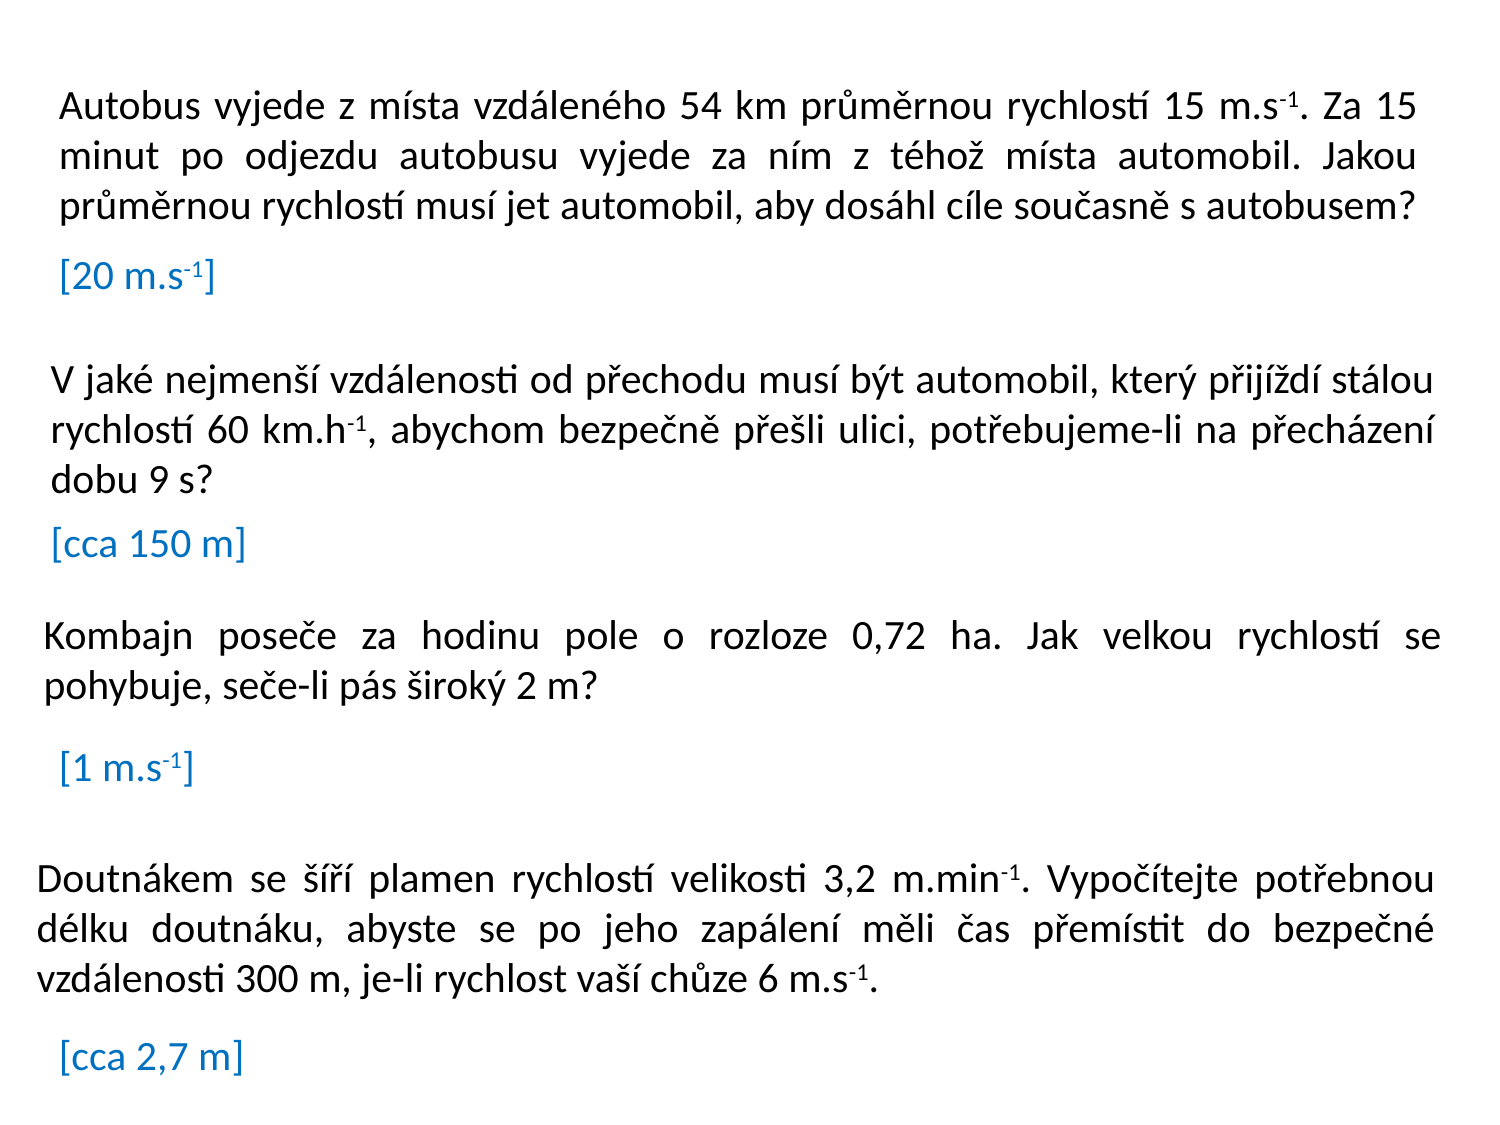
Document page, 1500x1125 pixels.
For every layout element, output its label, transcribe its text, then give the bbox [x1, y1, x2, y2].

text_box [20 m.s-1] [44, 240, 246, 306]
text_box [cca 150 m] [35, 508, 269, 574]
text_box [cca 2,7 m] [44, 1021, 291, 1087]
text_box [1 m.s-1] [44, 732, 222, 798]
text_box V jaké nejmenší vzdálenosti od přechodu musí být automobil, který přijíždí stálou rychlostí 60 km.h-1, abychom bezpečně přešli ulici, potřebujeme-li na přecházení dobu 9 s? [35, 344, 1450, 510]
text_box Doutnákem se šíří plamen rychlostí velikosti 3,2 m.min-1. Vypočítejte potřebnou délku doutnáku, abyste se po jeho zapálení měli čas přemístit do bezpečné vzdálenosti 300 m, je-li rychlost vaší chůze 6 m.s-1. [21, 843, 1450, 1009]
text_box Kombajn poseče za hodinu pole o rozloze 0,72 ha. Jak velkou rychlostí se pohybuje, seče-li pás široký 2 m? [28, 600, 1457, 716]
text_box Autobus vyjede z místa vzdáleného 54 km průměrnou rychlostí 15 m.s-1. Za 15 minut po odjezdu autobusu vyjede za ním z téhož místa automobil. Jakou průměrnou rychlostí musí jet automobil, aby dosáhl cíle současně s autobusem? [44, 70, 1433, 236]
